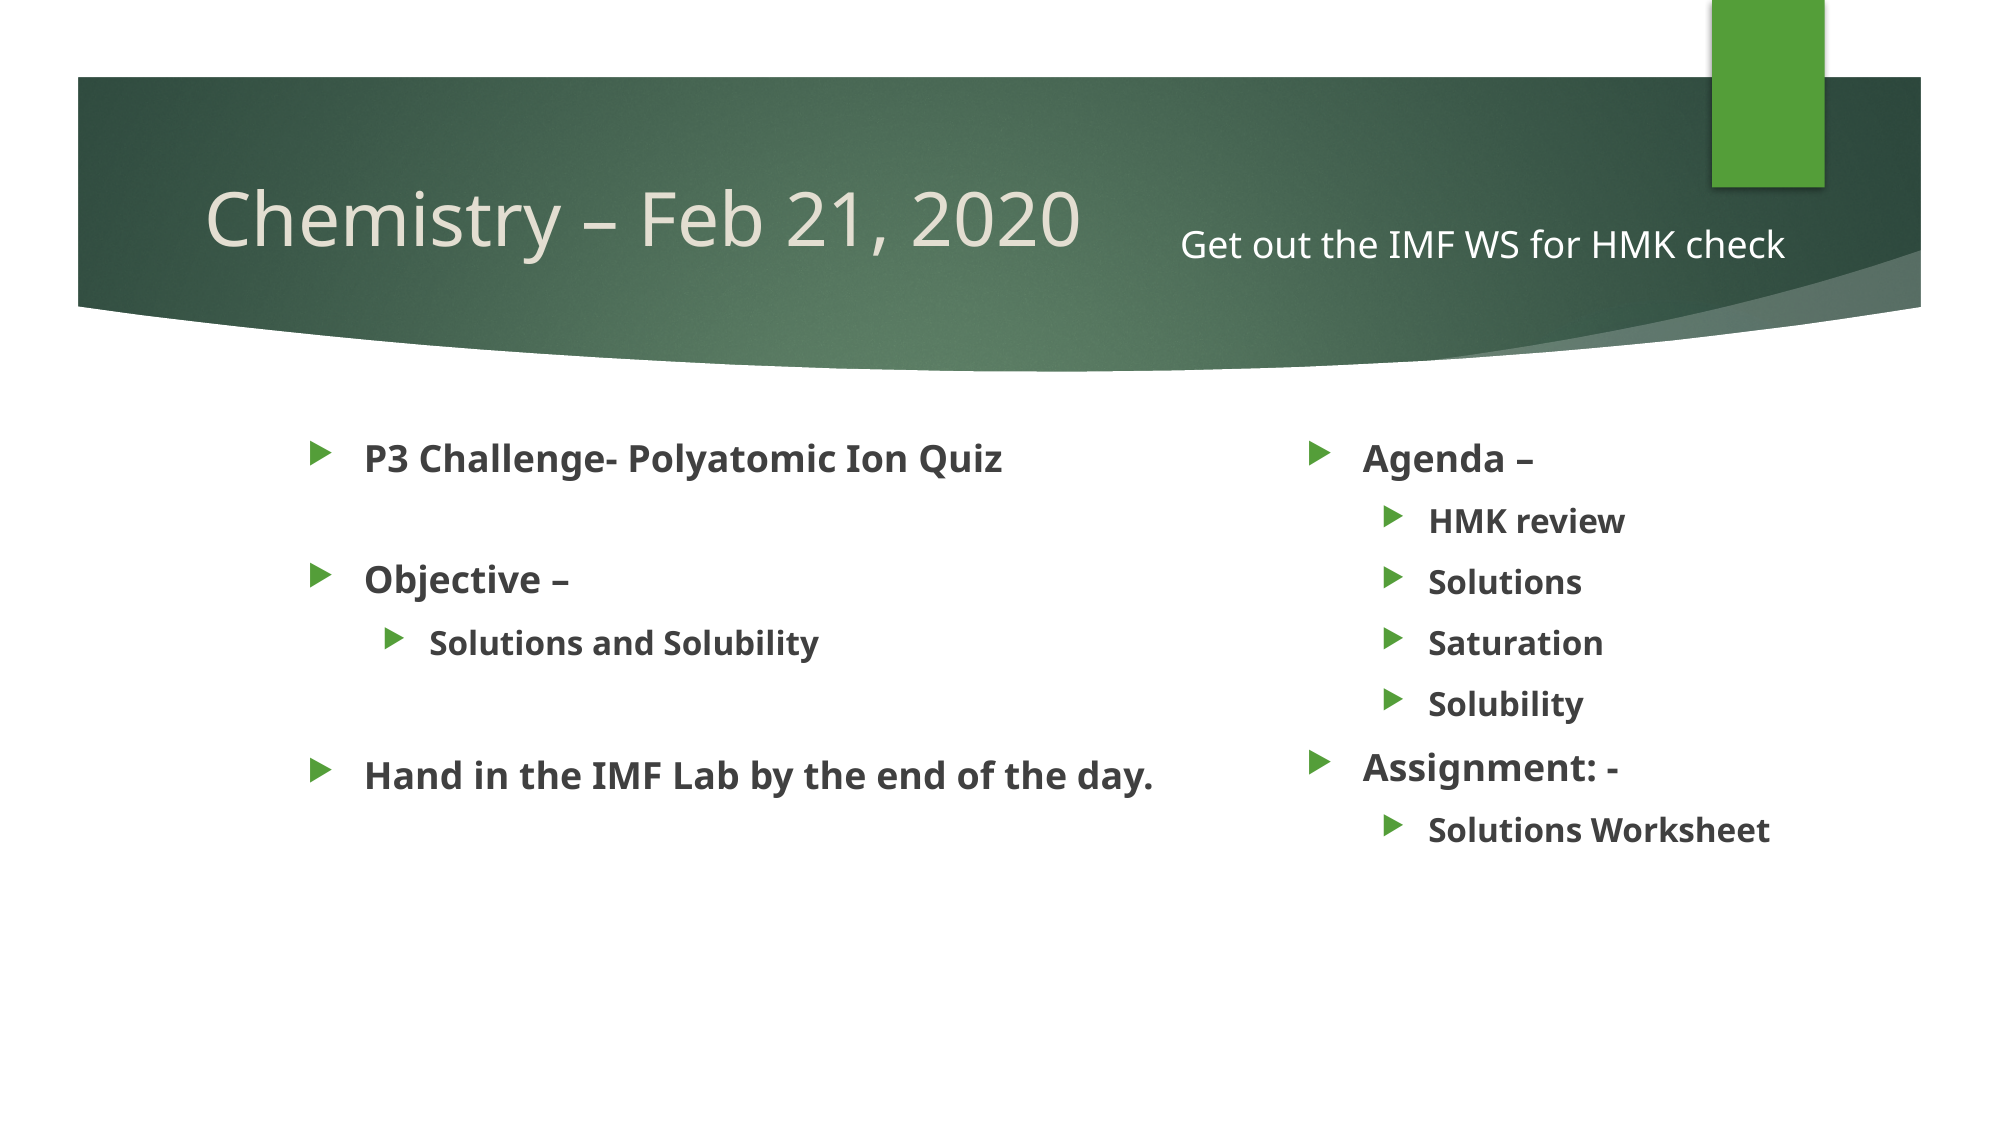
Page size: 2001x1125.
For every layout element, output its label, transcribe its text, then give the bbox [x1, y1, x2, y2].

list P3 Challenge- Polyatomic Ion Quiz Objective – Solutions and Solubility Hand in the IMF Lab by the end of the day. [292, 427, 1291, 988]
list Agenda – HMK review Solutions Saturation Solubility Assignment: - Solutions Worksheet [1291, 427, 1877, 988]
title Chemistry – Feb 21, 2020 [189, 158, 1638, 275]
text_box Get out the IMF WS for HMK check [1165, 213, 1802, 274]
